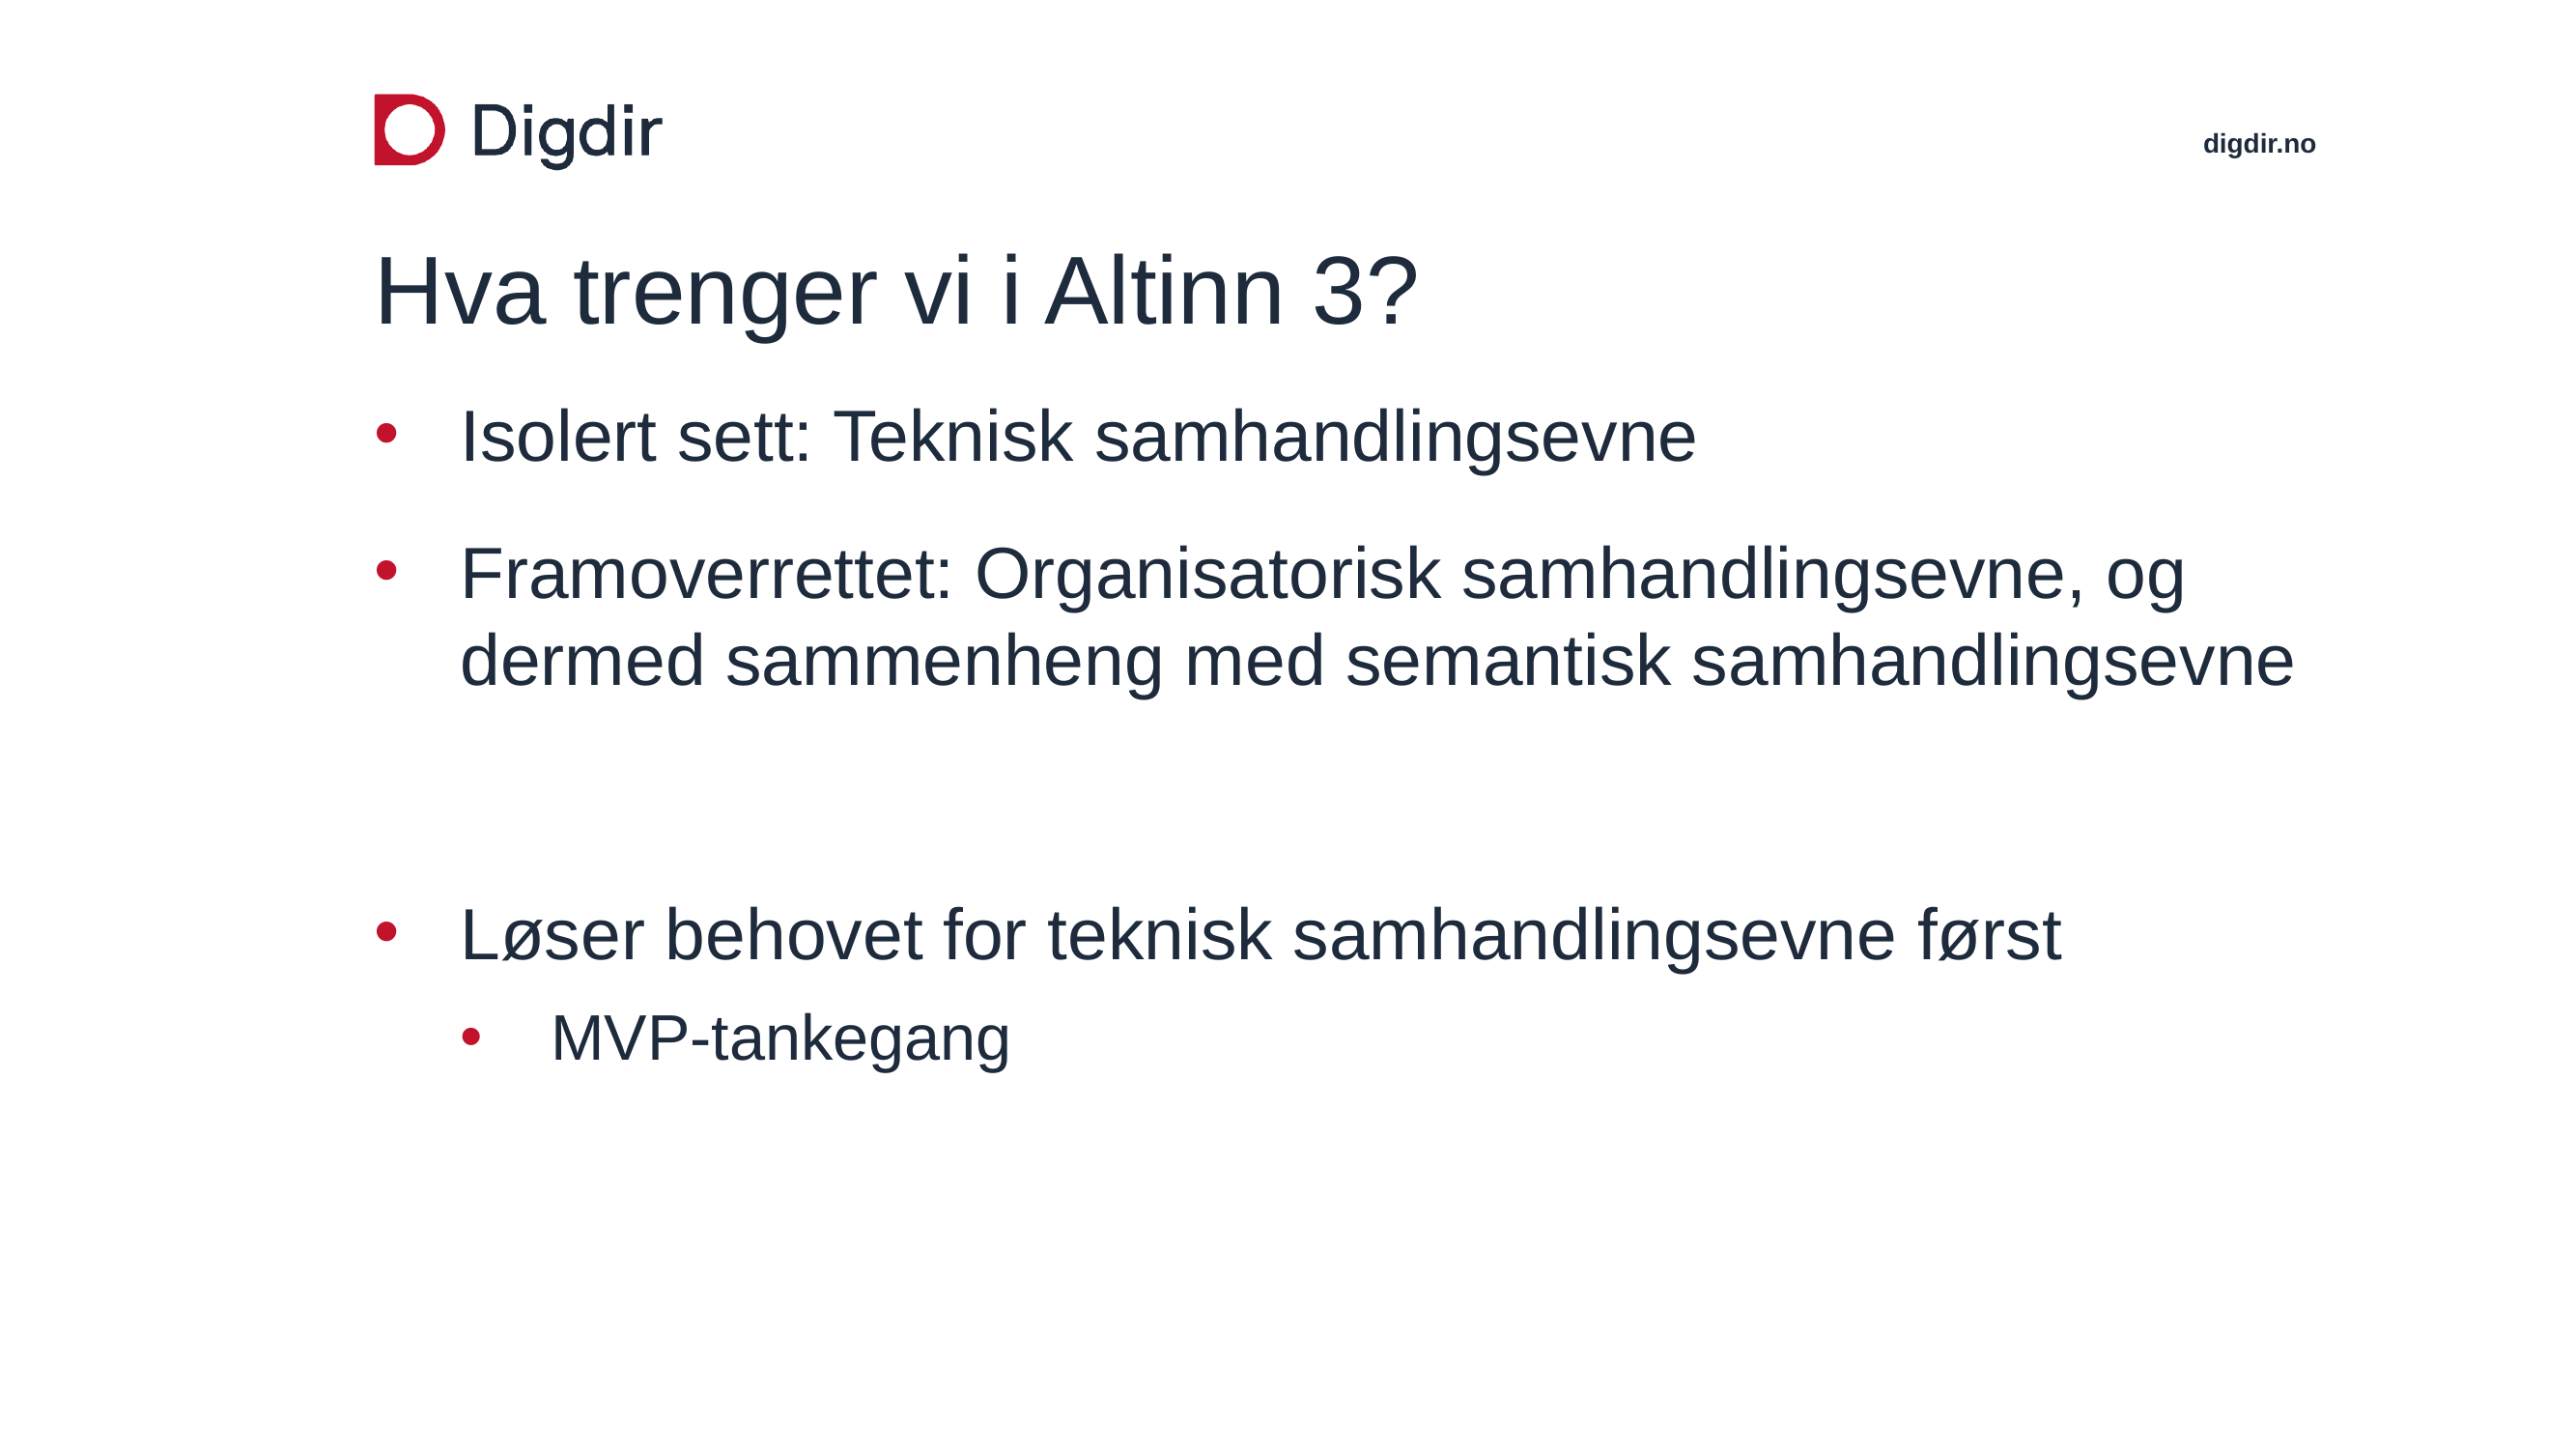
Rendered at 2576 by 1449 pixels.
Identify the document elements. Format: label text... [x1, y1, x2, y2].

title Hva trenger vi i Altinn 3? [374, 234, 2323, 345]
list Isolert sett: Teknisk samhandlingsevne Framoverrettet: Organisatorisk samhandlingsevne, og dermed sammenheng med semantisk samhandlingsevne Løser behovet for teknisk samhandlingsevne først MVP-tankegang [374, 388, 2323, 1303]
picture [354, 73, 682, 185]
